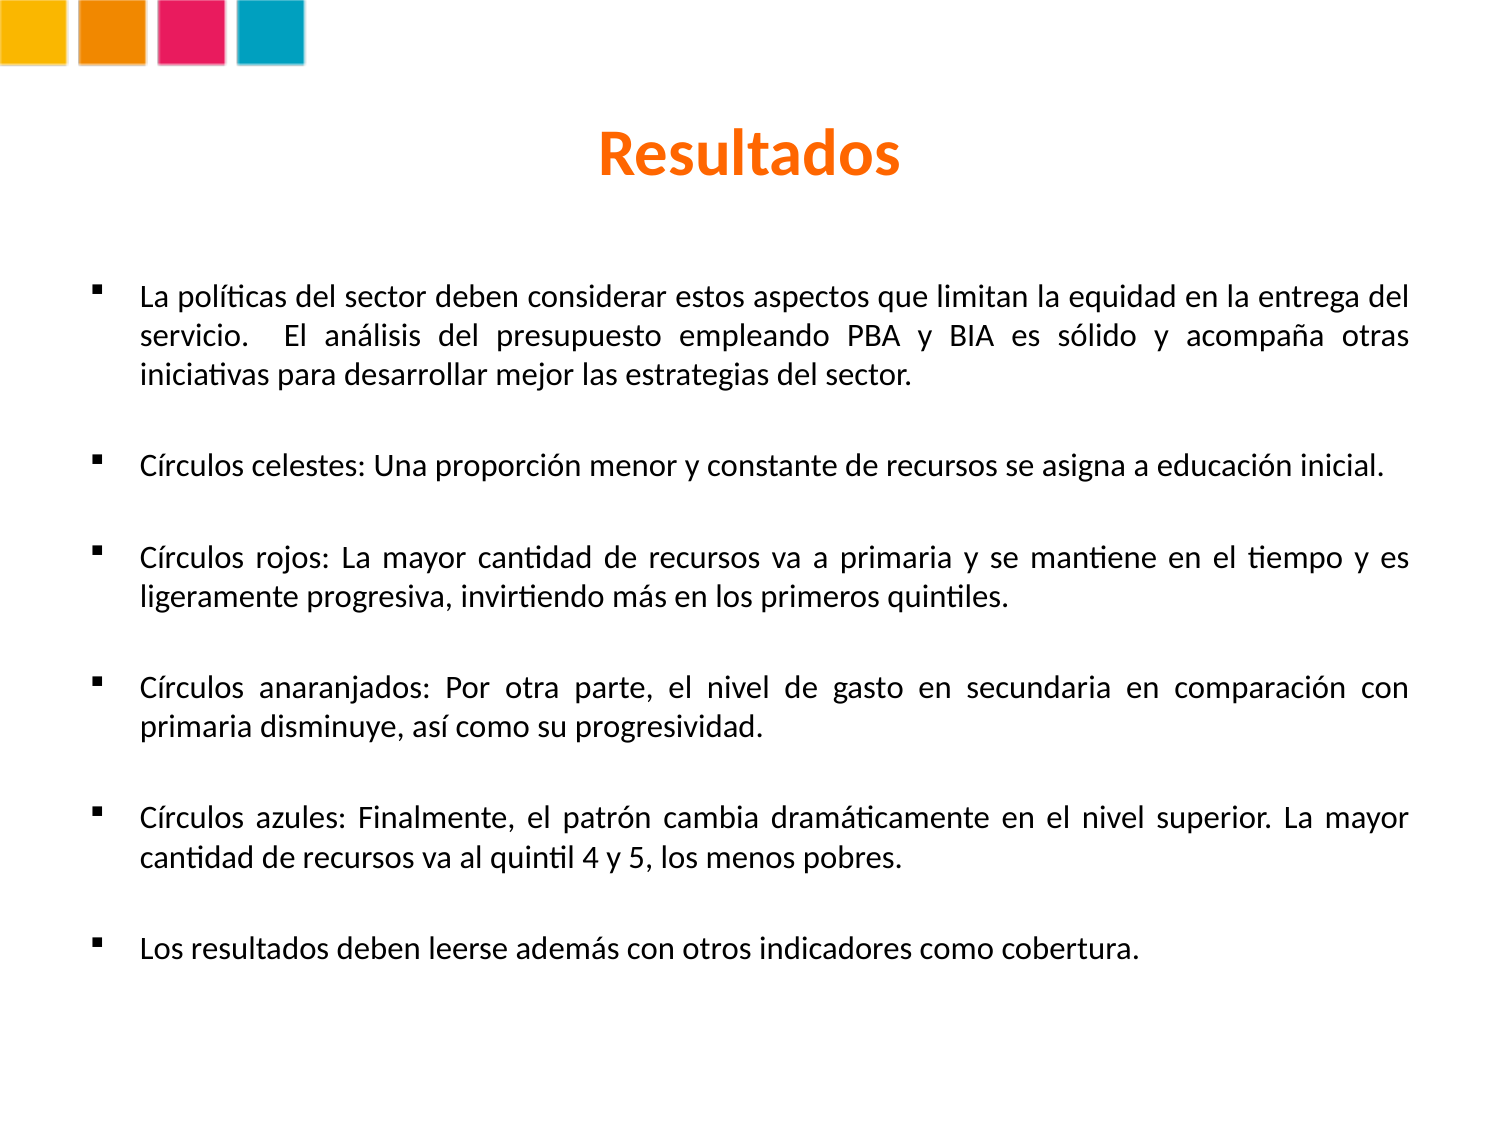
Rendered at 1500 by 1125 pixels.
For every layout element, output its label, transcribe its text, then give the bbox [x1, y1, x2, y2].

title Resultados [75, 77, 1425, 220]
list La políticas del sector deben considerar estos aspectos que limitan la equidad en la entrega del servicio. El análisis del presupuesto empleando PBA y BIA es sólido y acompaña otras iniciativas para desarrollar mejor las estrategias del sector. Círculos celestes: Una proporción menor y constante de recursos se asigna a educación inicial. Círculos rojos: La mayor cantidad de recursos va a primaria y se mantiene en el tiempo y es ligeramente progresiva, invirtiendo más en los primeros quintiles. Círculos anaranjados: Por otra parte, el nivel de gasto en secundaria en comparación con primaria disminuye, así como su progresividad. Círculos azules: Finalmente, el patrón cambia dramáticamente en el nivel superior. La mayor cantidad de recursos va al quintil 4 y 5, los menos pobres. Los resultados deben leerse además con otros indicadores como cobertura. [75, 267, 1425, 1012]
picture [0, 0, 1500, 1125]
